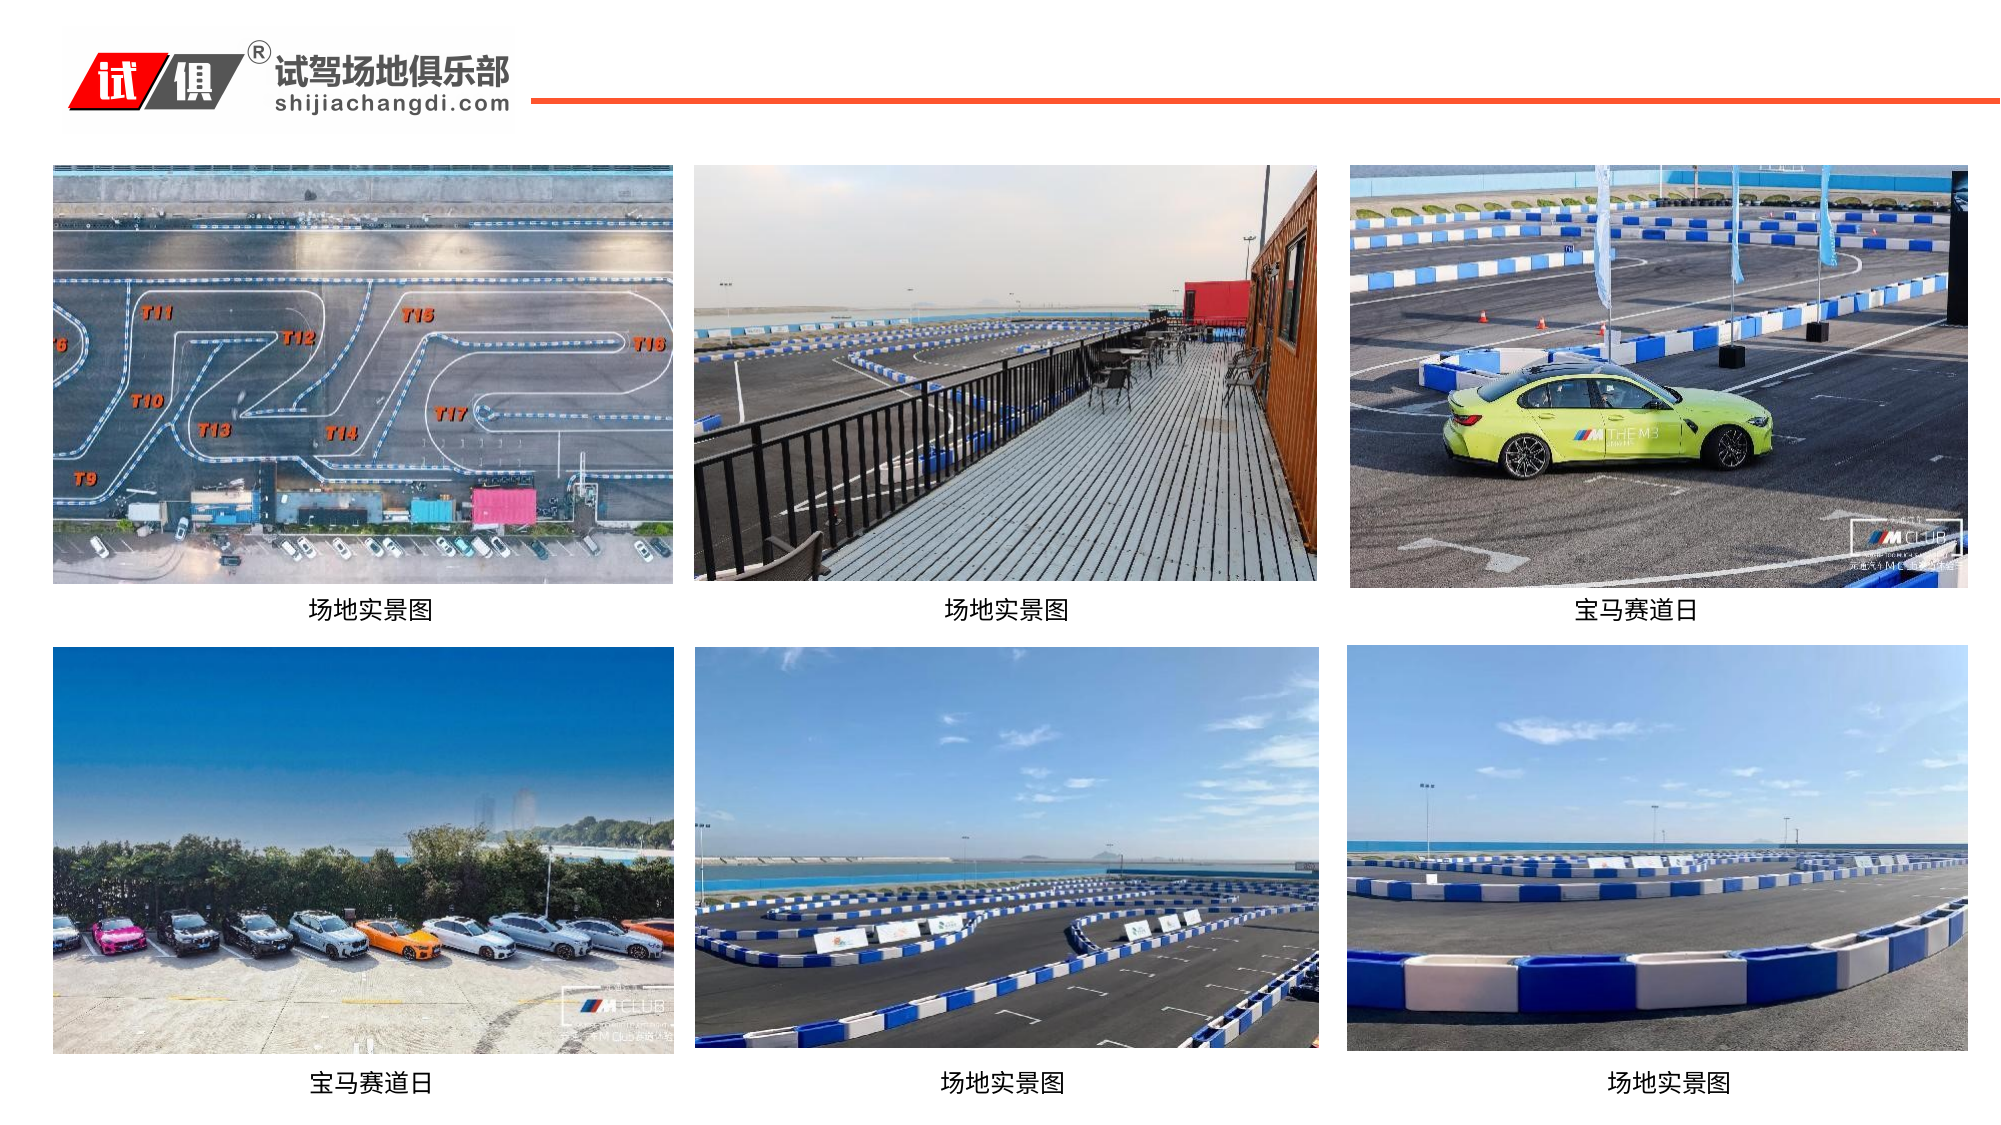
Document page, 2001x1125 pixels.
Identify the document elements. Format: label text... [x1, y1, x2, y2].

text_box 场地实景图 [73, 587, 669, 633]
text_box 场地实景图 [704, 1060, 1302, 1105]
text_box 场地实景图 [708, 587, 1306, 633]
picture [53, 165, 673, 584]
picture [53, 647, 674, 1054]
text_box 宝马赛道日 [1343, 587, 1931, 633]
picture [1347, 645, 1968, 1051]
picture [695, 647, 1319, 1048]
picture [1350, 165, 1968, 588]
text_box 场地实景图 [1349, 1060, 1990, 1105]
picture [53, 26, 531, 134]
text_box 宝马赛道日 [84, 1060, 660, 1105]
picture [694, 165, 1317, 581]
